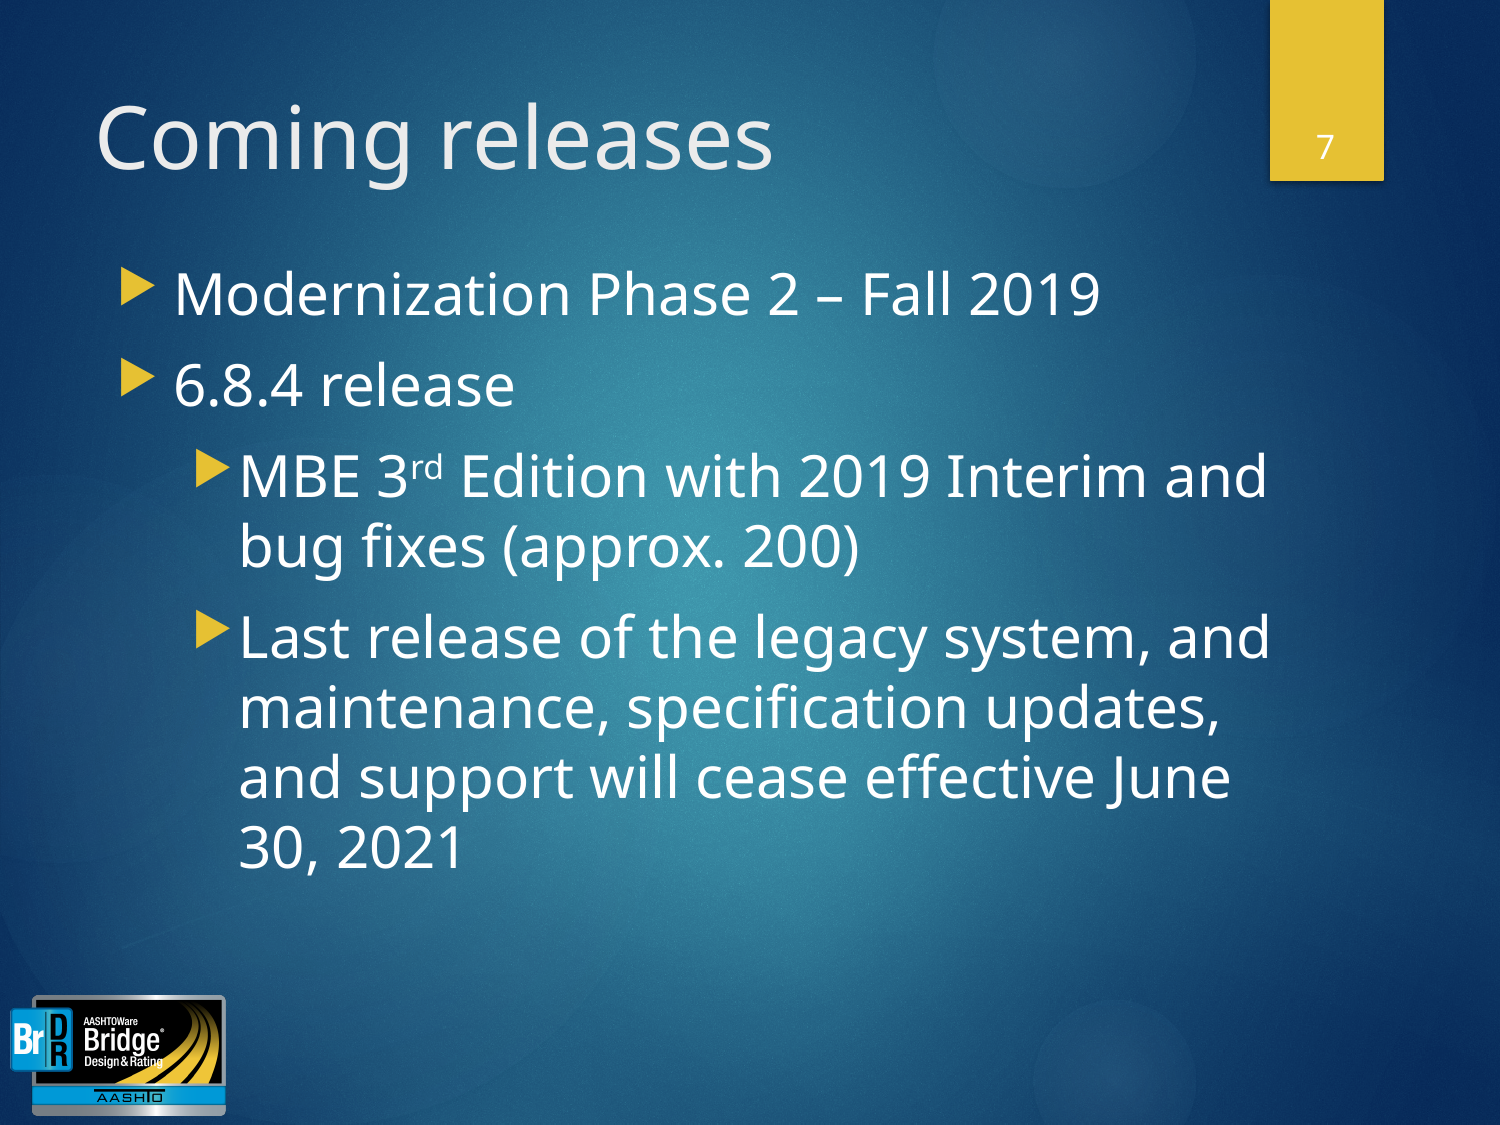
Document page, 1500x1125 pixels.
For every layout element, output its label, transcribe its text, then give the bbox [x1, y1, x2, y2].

picture [10, 995, 226, 1116]
slide_number 7 [1273, 48, 1378, 175]
list Modernization Phase 2 – Fall 2019 6.8.4 release MBE 3rd Edition with 2019 Interim and bug fixes (approx. 200) Last release of the legacy system, and maintenance, specification updates, and support will cease effective June 30, 2021 [101, 249, 1329, 939]
title Coming releases [79, 74, 1237, 304]
